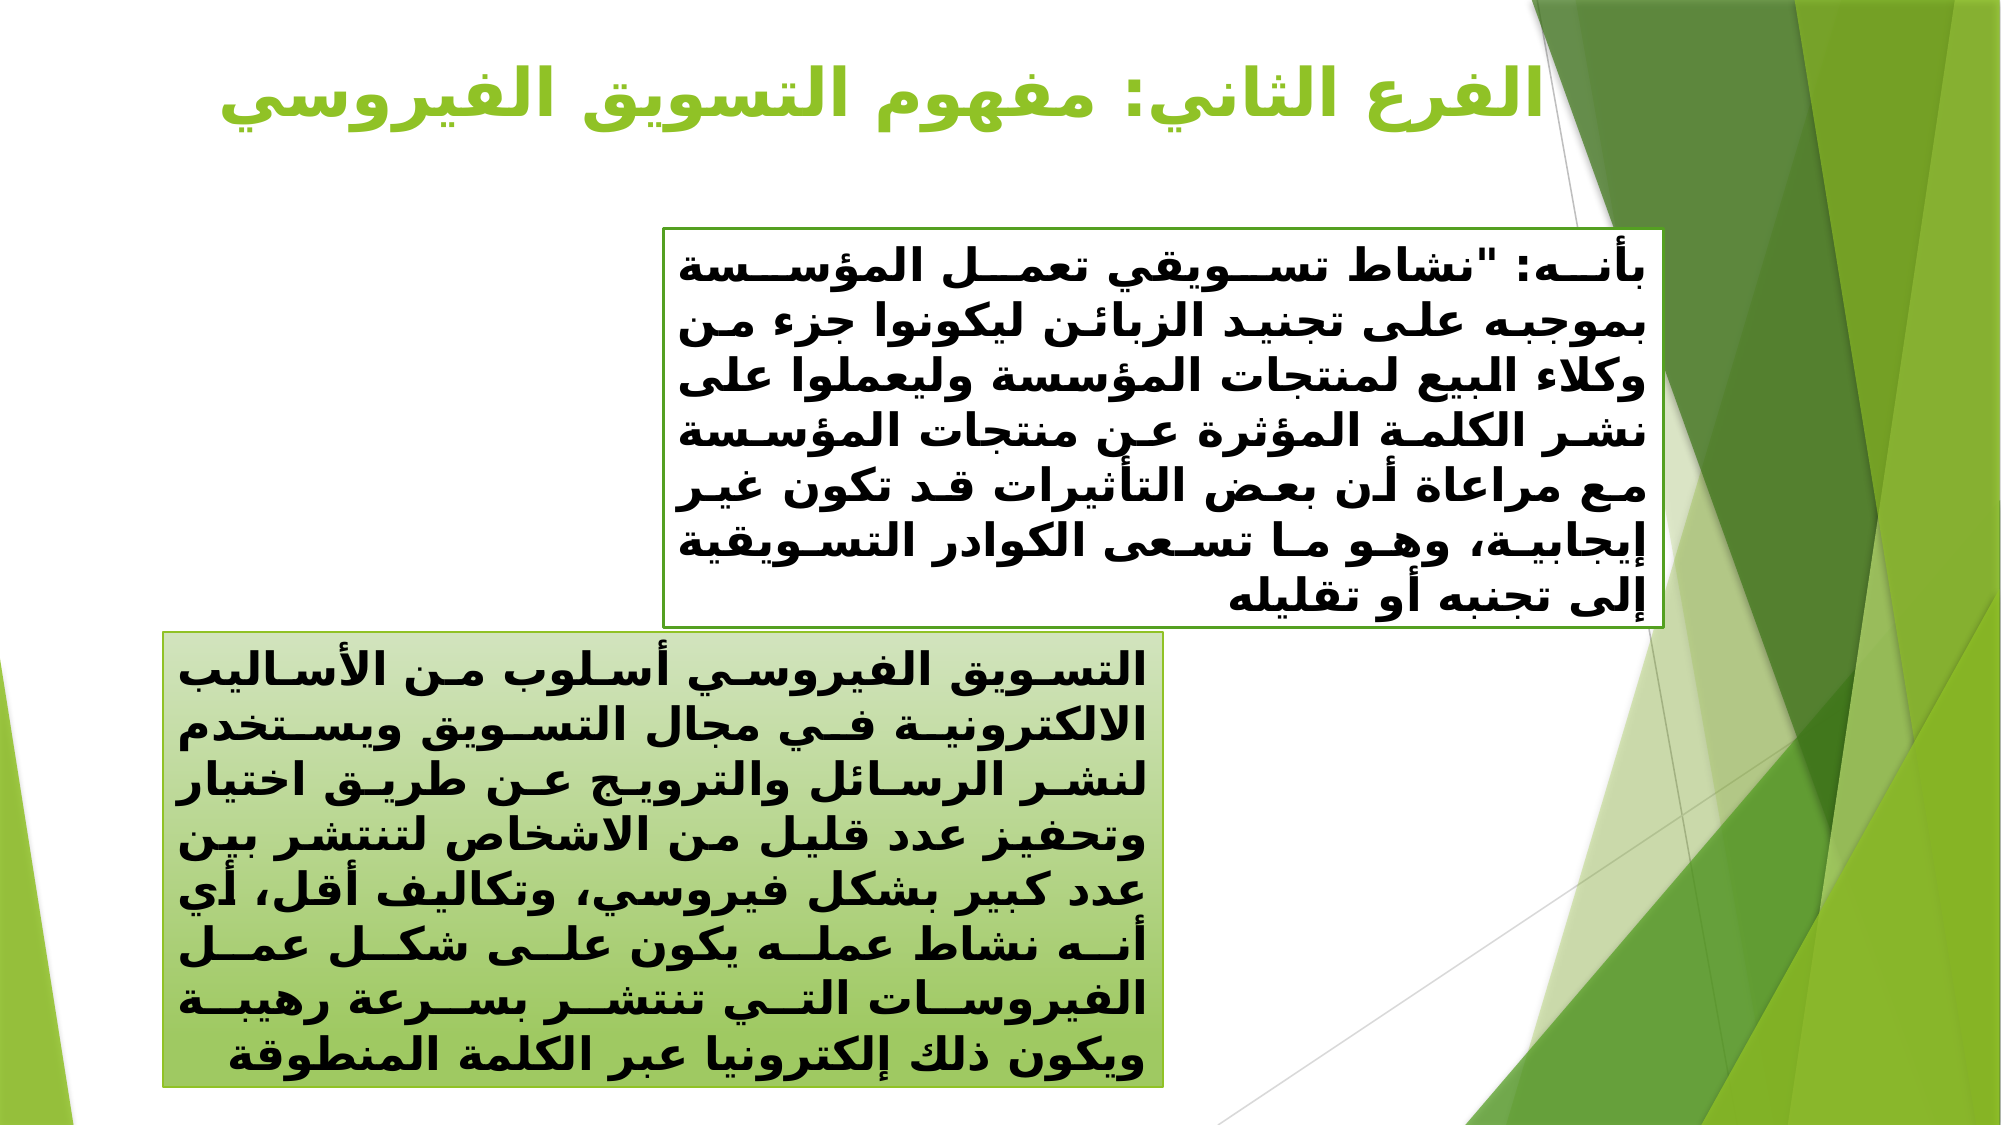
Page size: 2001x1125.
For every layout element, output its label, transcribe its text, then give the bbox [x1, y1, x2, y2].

text_box التسويق الفيروسي أسلوب من الأساليب الالكترونية في مجال التسويق ويستخدم لنشر الرسائل والترويج عن طريق اختيار وتحفيز عدد قليل من الاشخاص لتنتشر بين عدد كبير بشكل فيروسي، وتكاليف أقل، أي أنه نشاط عمله يكون على شكل عمل الفيروسات التي تنتشر بسرعة رهيبة ويكون ذلك إلكترونيا عبر الكلمة المنطوقة [162, 631, 1164, 1088]
text_box الفرع الثاني: مفهوم التسويق الفيروسي [203, 30, 1563, 137]
text_box بأنه: "نشاط تسويقي تعمل المؤسسة بموجبه على تجنيد الزبائن ليكونوا جزء من وكلاء البيع لمنتجات المؤسسة وليعملوا على نشر الكلمة المؤثرة عن منتجات المؤسسة مع مراعاة أن بعض التأثيرات قد تكون غير إيجابية، وهو ما تسعى الكوادر التسويقية إلى تجنبه أو تقليله [662, 227, 1665, 629]
